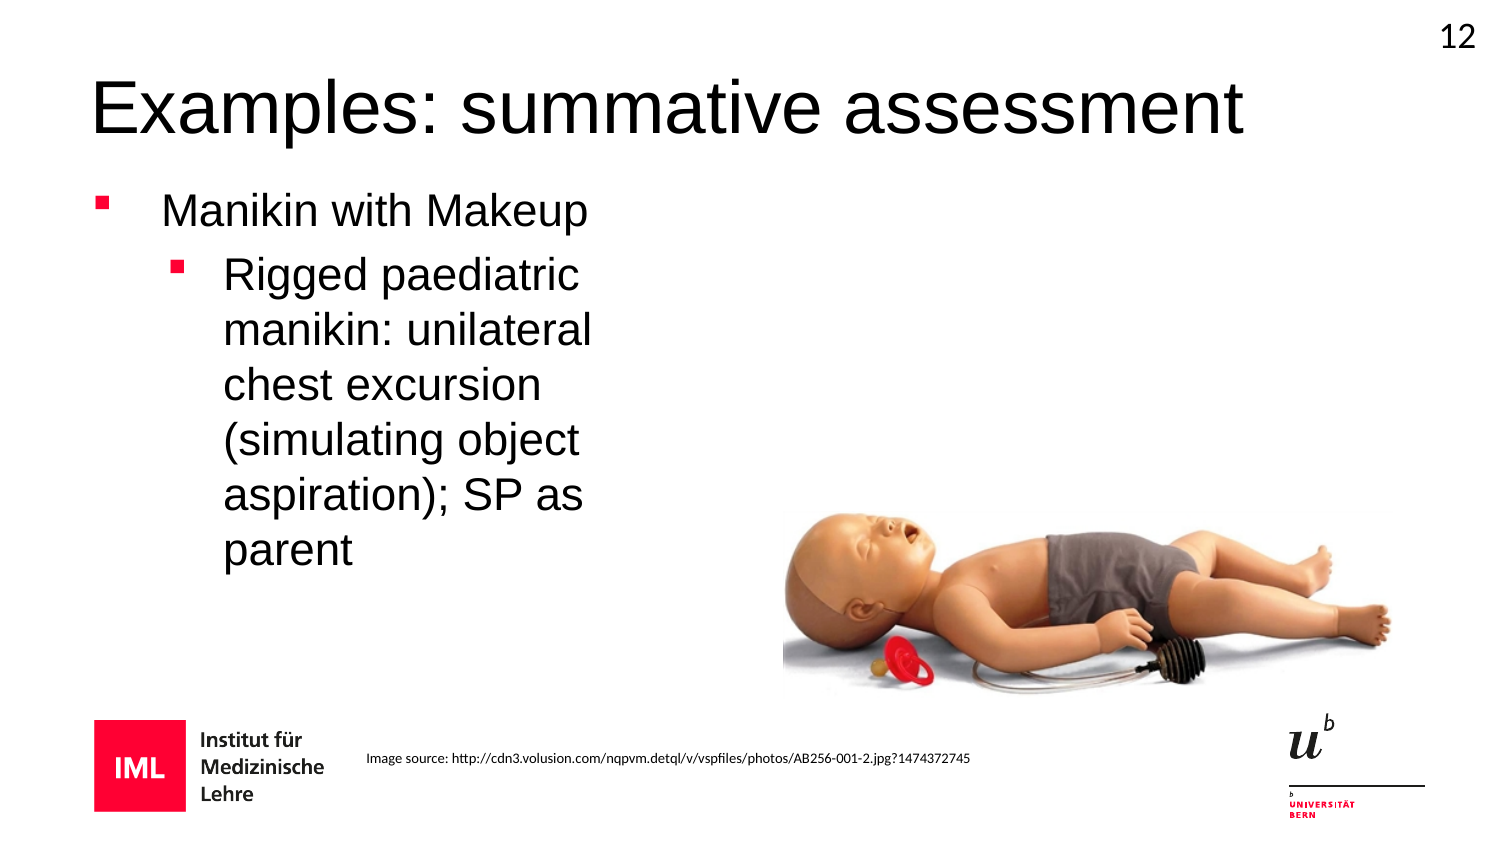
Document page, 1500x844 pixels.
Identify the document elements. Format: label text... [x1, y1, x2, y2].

list Manikin with Makeup Rigged paediatric manikin: unilateral chest excursion (simulating object aspiration); SP as parent [76, 173, 715, 699]
text_box Image source: http://cdn3.volusion.com/nqpvm.detql/v/vspfiles/photos/AB256-001-2.jpg?1474372745 [351, 741, 1234, 774]
picture [783, 511, 1393, 699]
title Examples: summative assessment [75, 33, 1425, 175]
picture [77, 703, 341, 829]
